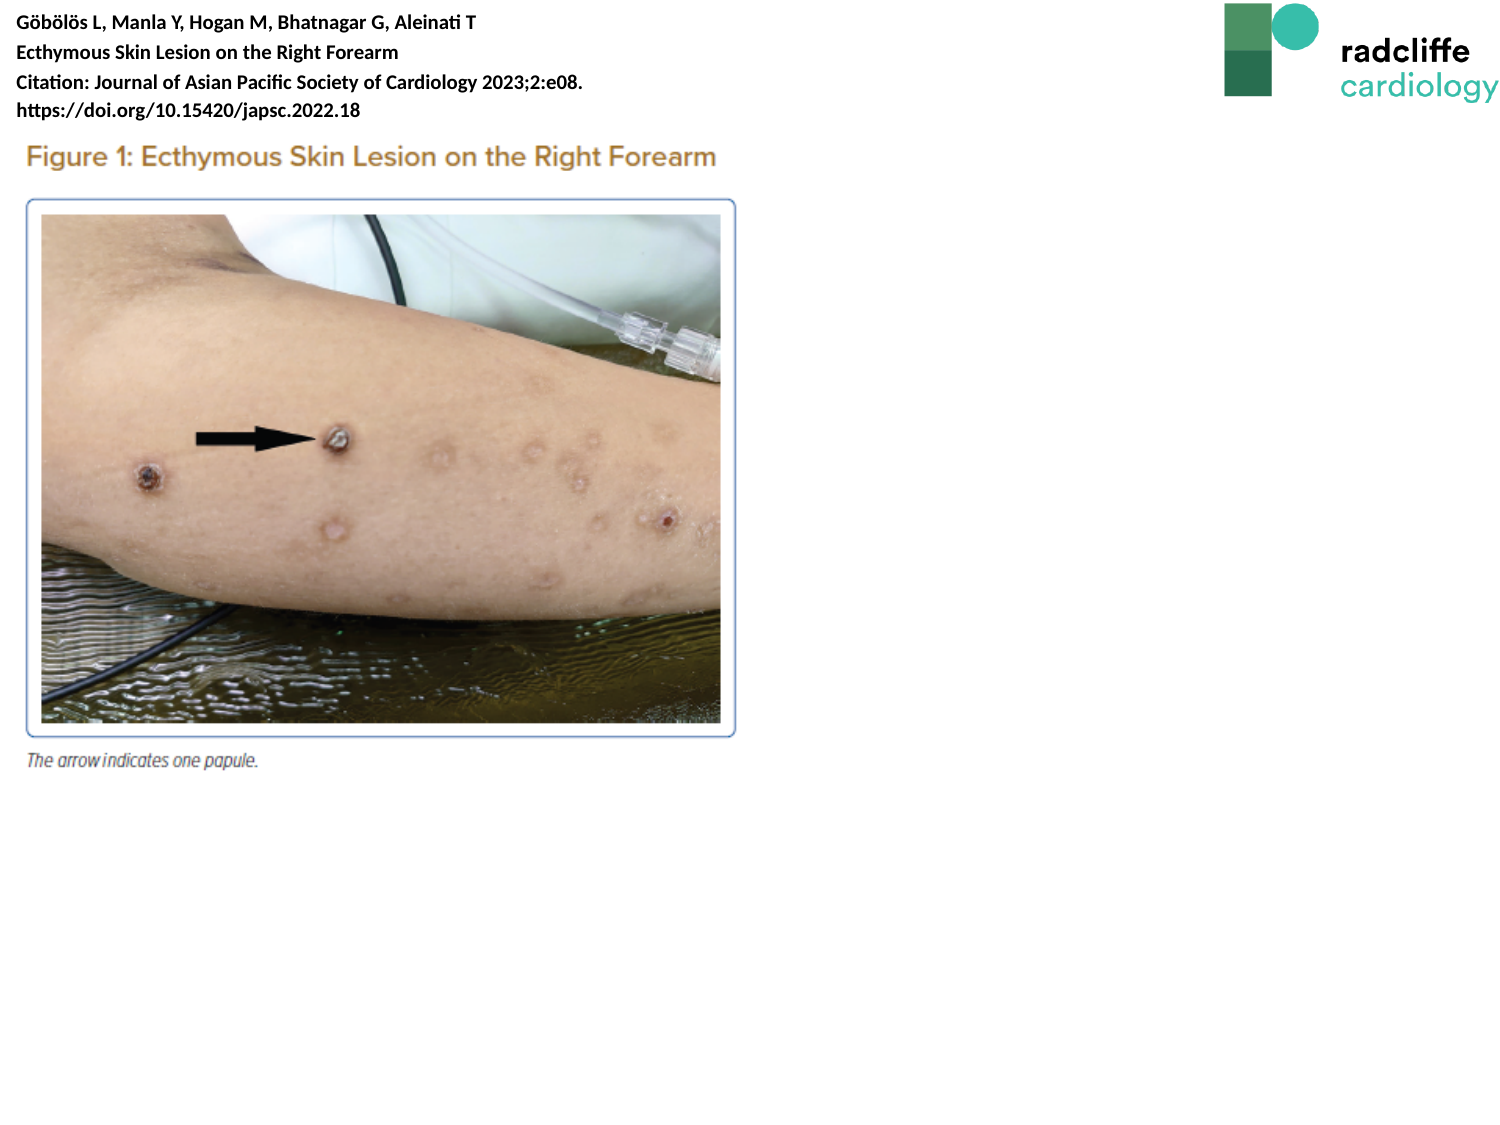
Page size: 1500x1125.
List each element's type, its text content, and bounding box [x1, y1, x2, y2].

picture [1, 124, 749, 784]
text_box Ecthymous Skin Lesion on the Right Forearm [1, 31, 1224, 60]
text_box Göbölös L, Manla Y, Hogan M, Bhatnagar G, Aleinati T [1, 1, 939, 31]
picture [1224, 1, 1499, 104]
text_box https://doi.org/10.15420/japsc.2022.18 [1, 89, 1500, 129]
text_box Citation: Journal of Asian Pacific Society of Cardiology 2023;2:e08. [1, 60, 1224, 89]
